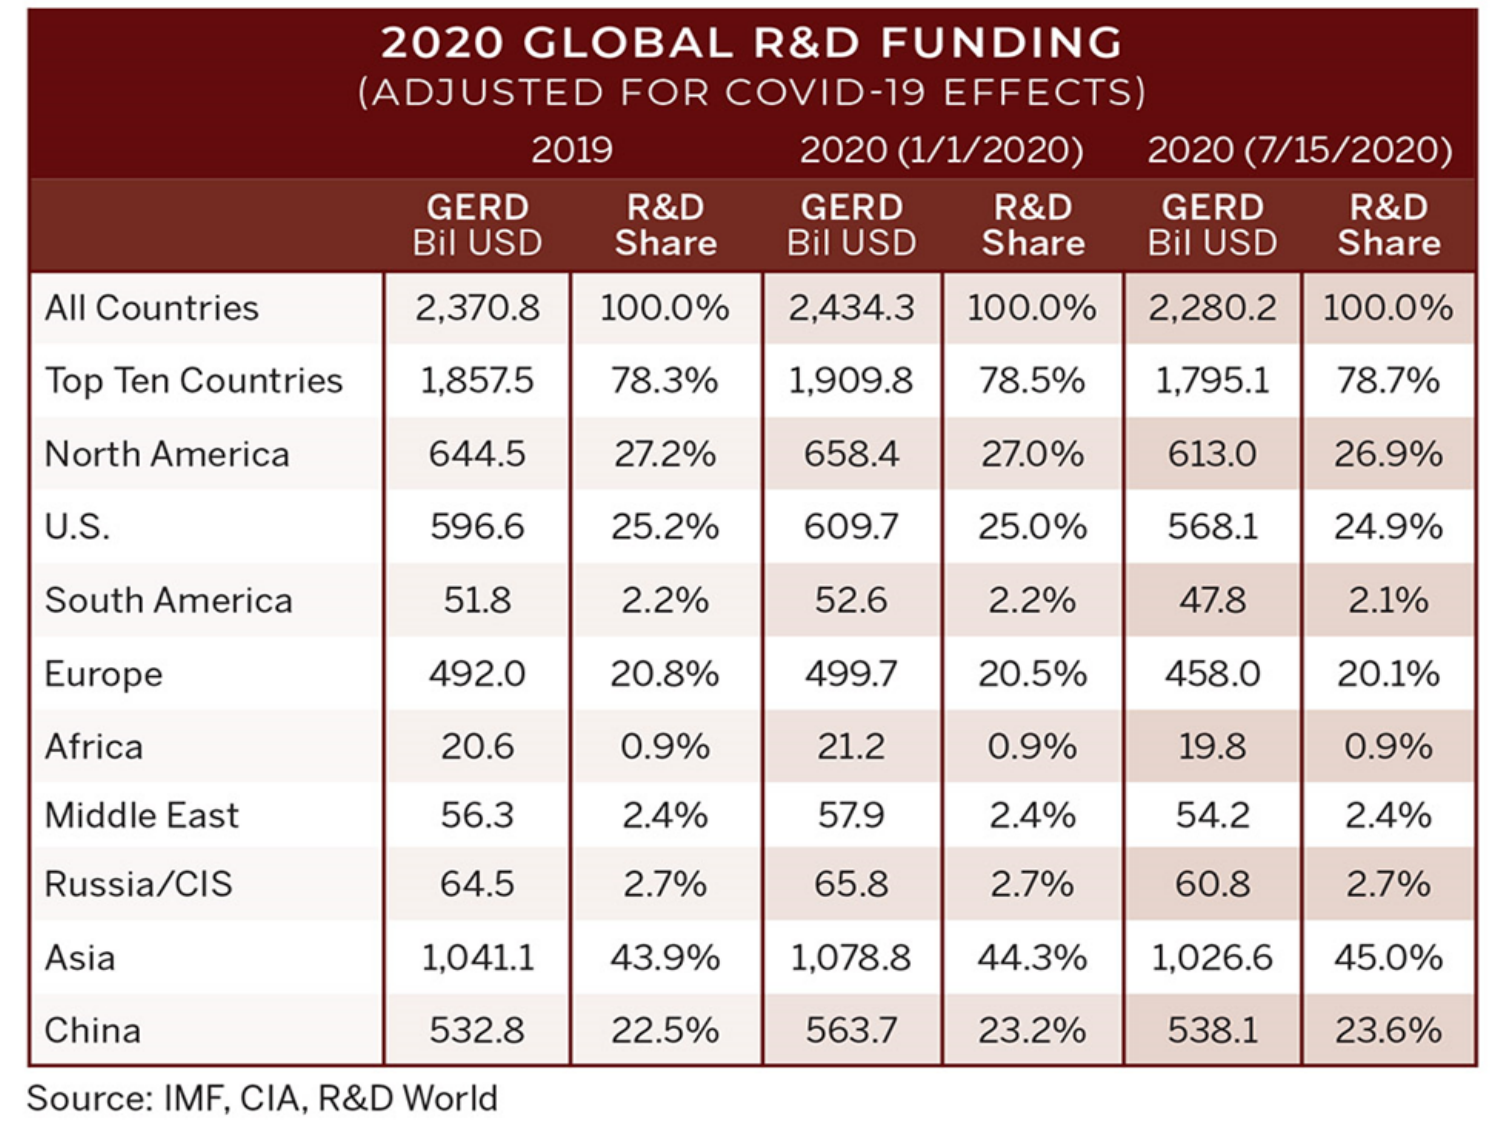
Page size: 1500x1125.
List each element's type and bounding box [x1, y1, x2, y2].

list [0, 0, 1500, 1125]
